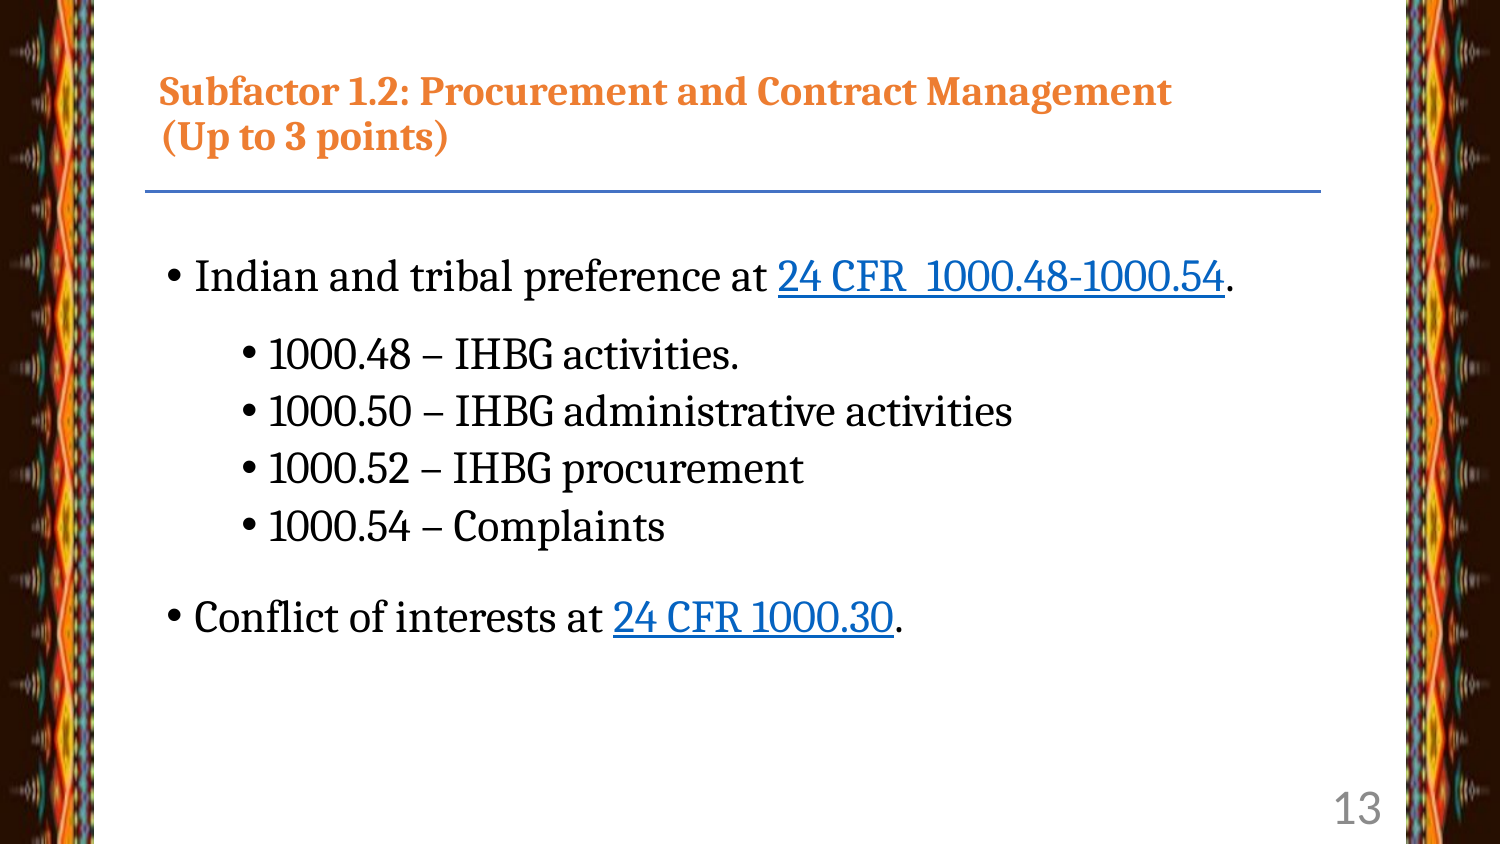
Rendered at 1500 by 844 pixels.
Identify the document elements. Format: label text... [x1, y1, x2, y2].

slide_number 13 [1059, 782, 1397, 827]
list Indian and tribal preference at 24 CFR 1000.48-1000.54. 1000.48 – IHBG activities. 1000.50 – IHBG administrative activities 1000.52 – IHBG procurement 1000.54 – Complaints Conflict of interests at 24 CFR 1000.30. [151, 244, 1349, 681]
picture [0, 0, 94, 844]
title Subfactor 1.2: Procurement and Contract Management (Up to 3 points) [145, 47, 1236, 181]
picture [1406, 0, 1500, 844]
